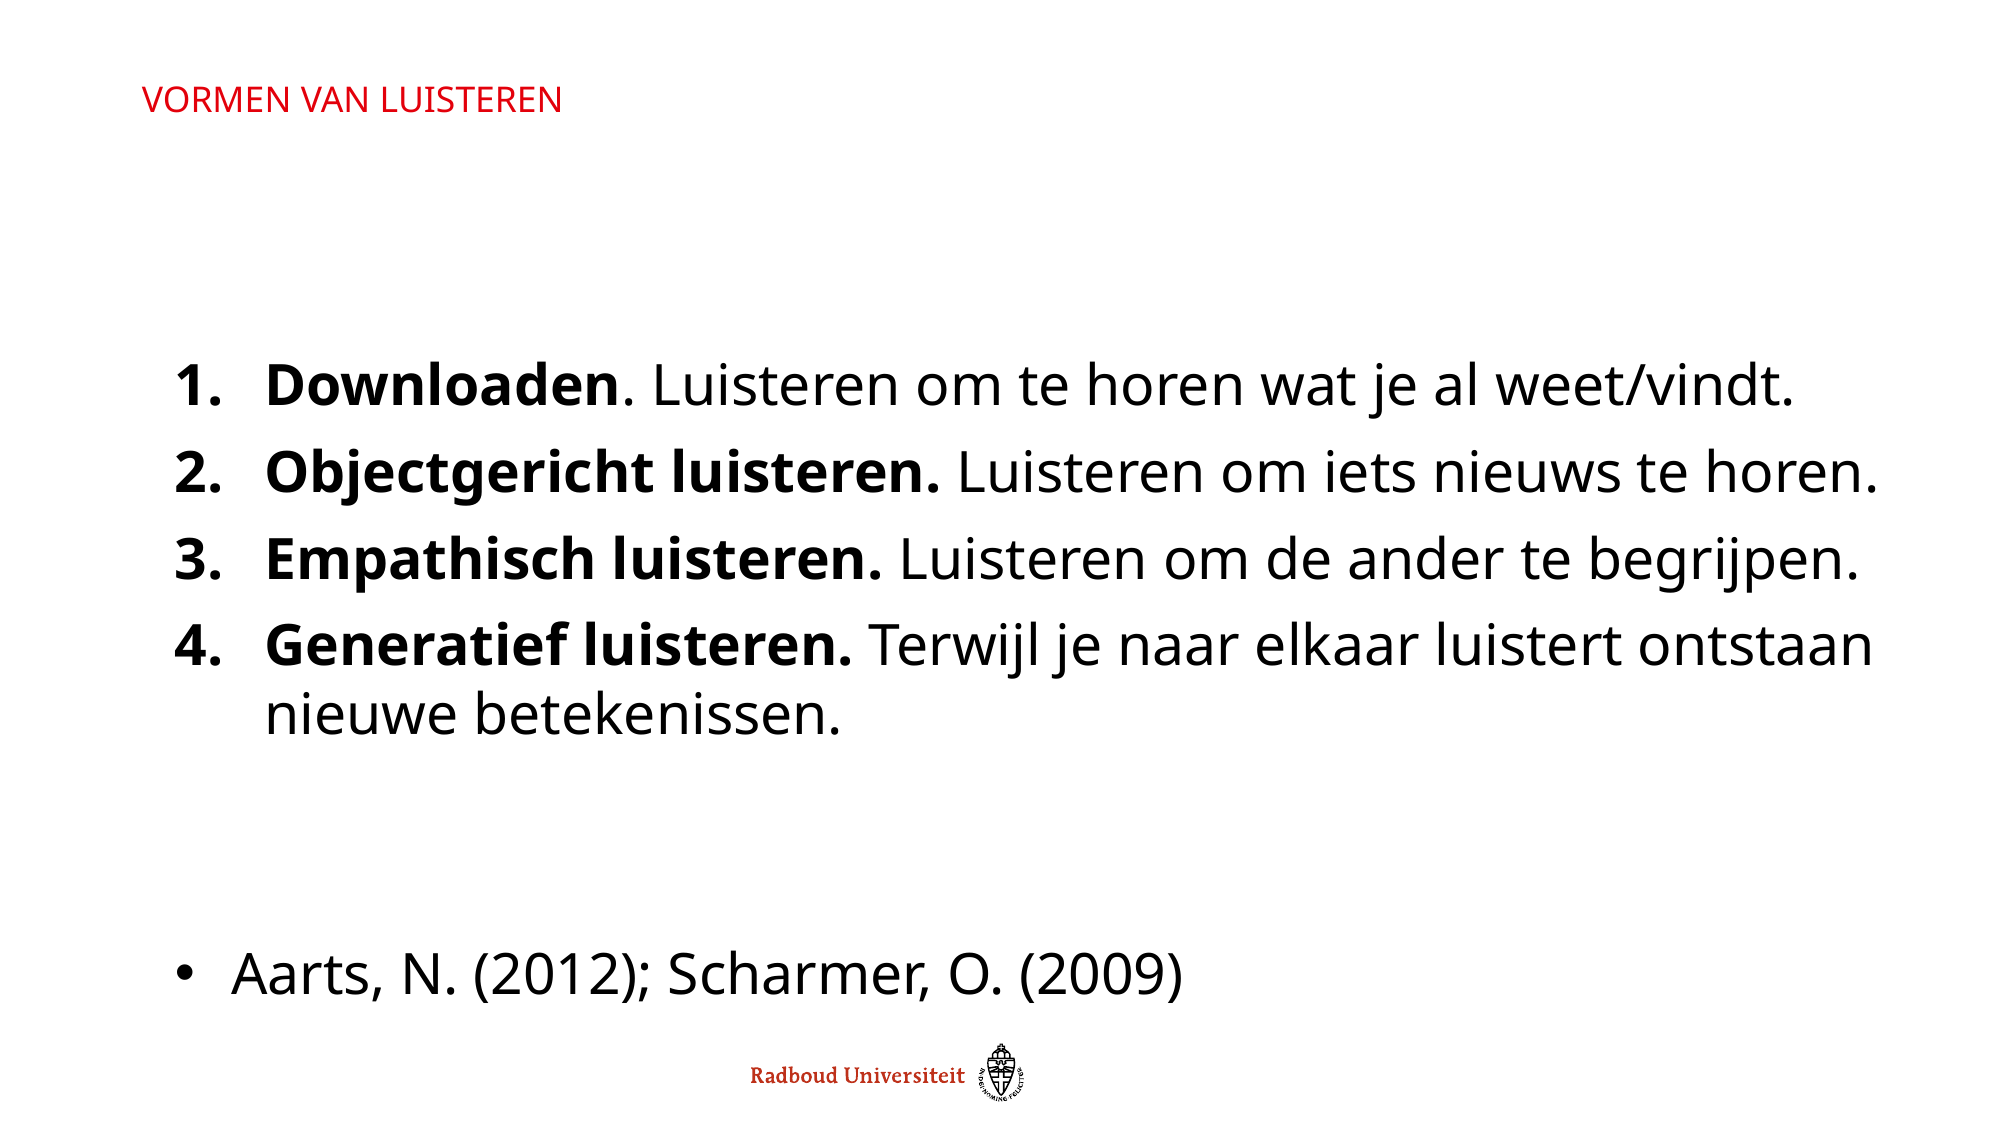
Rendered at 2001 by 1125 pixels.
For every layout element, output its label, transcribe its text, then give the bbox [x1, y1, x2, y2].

title Vormen van luisteren [141, 77, 1855, 196]
list Downloaden. Luisteren om te horen wat je al weet/vindt. Objectgericht luisteren. Luisteren om iets nieuws te horen. Empathisch luisteren. Luisteren om de ander te begrijpen. Generatief luisteren. Terwijl je naar elkaar luistert ontstaan nieuwe betekenissen. Aarts, N. (2012); Scharmer, O. (2009) [174, 291, 1888, 1018]
